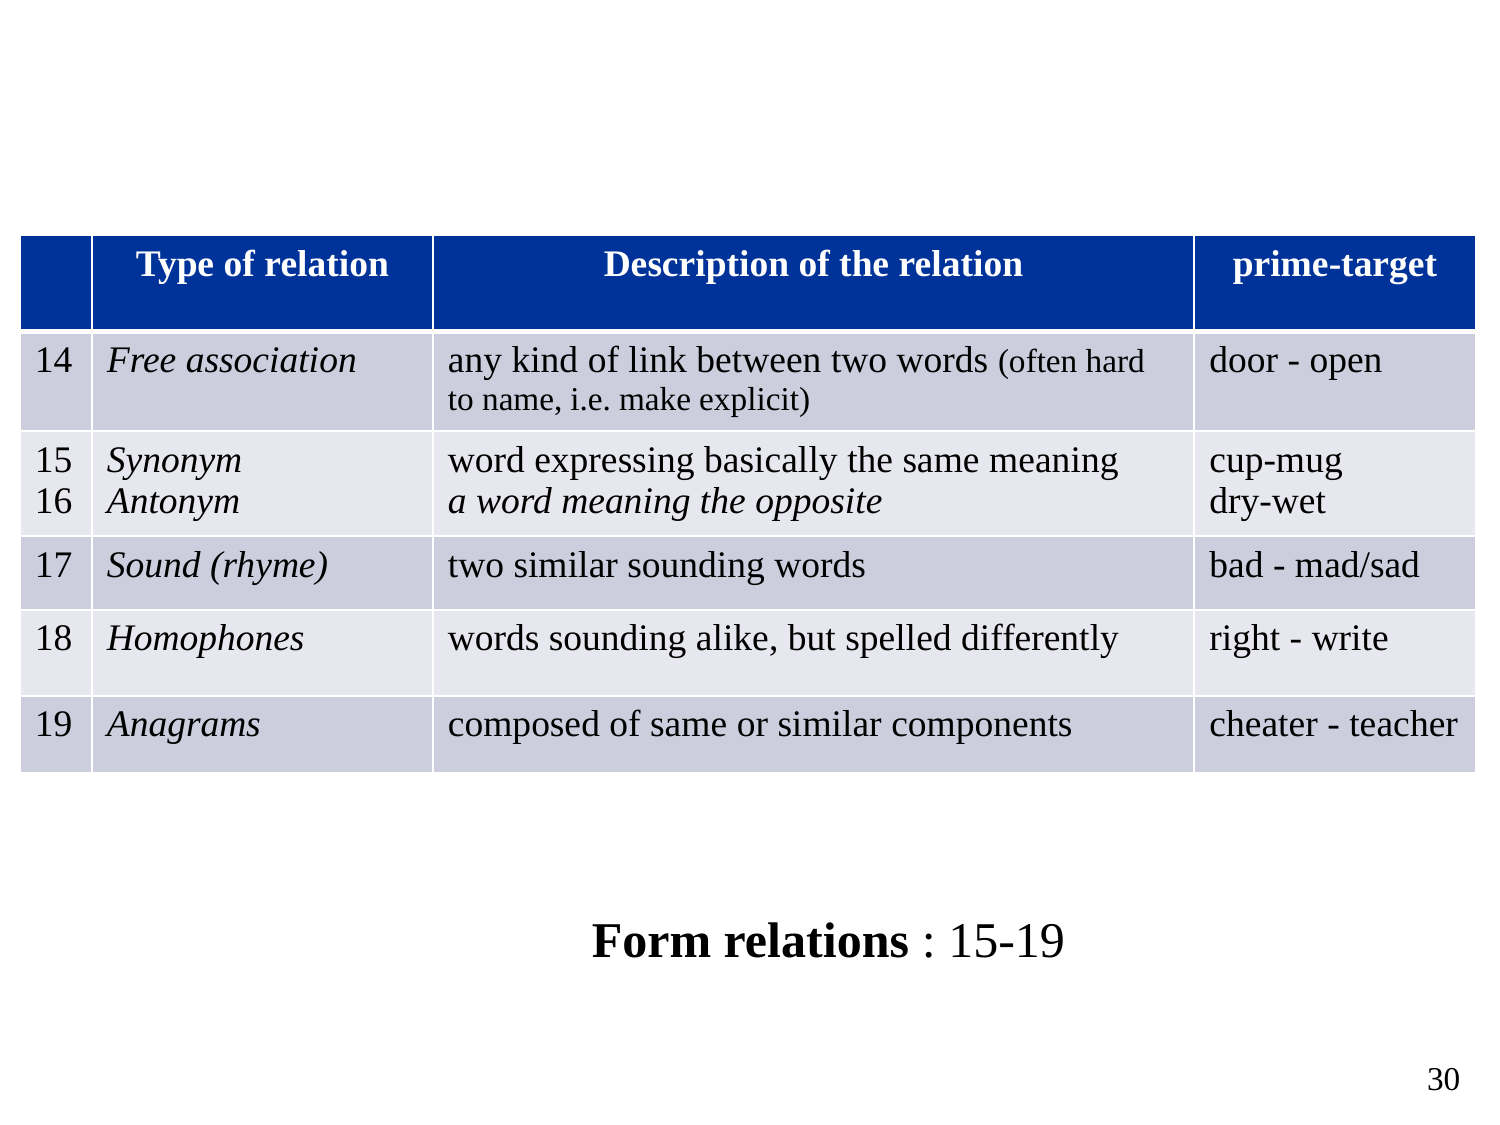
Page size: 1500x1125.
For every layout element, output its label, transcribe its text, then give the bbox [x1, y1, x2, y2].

text_box 29 [1387, 1049, 1500, 1105]
table_cell 15 16 [21, 432, 91, 535]
table_header [21, 236, 91, 329]
text_box Form relations : 15-19 [577, 899, 1081, 975]
table_header Type of relation [93, 236, 432, 329]
table_cell Sound (rhyme) [93, 537, 432, 609]
table_cell 17 [21, 537, 91, 609]
table_cell 18 [21, 611, 91, 695]
table_cell door - open [1195, 334, 1475, 430]
table_cell two similar sounding words [434, 537, 1193, 609]
table_cell any kind of link between two words (often hard to name, i.e. make explicit) [434, 334, 1193, 430]
table_cell words sounding alike, but spelled differently [434, 611, 1193, 695]
table_cell cup-mug dry-wet [1195, 432, 1475, 535]
table_cell Anagrams [93, 697, 432, 772]
table_header prime-target [1195, 236, 1475, 329]
table_cell 19 [21, 697, 91, 772]
table_cell bad - mad/sad [1195, 537, 1475, 609]
table_cell right - write [1195, 611, 1475, 695]
table_cell 14 [21, 334, 91, 430]
table_cell word expressing basically the same meaning a word meaning the opposite [434, 432, 1193, 535]
table_cell composed of same or similar components [434, 697, 1193, 772]
table_header Description of the relation [434, 236, 1193, 329]
table_cell cheater - teacher [1195, 697, 1475, 772]
table_cell Homophones [93, 611, 432, 695]
table_cell Free association [93, 334, 432, 430]
table_cell Synonym Antonym [93, 432, 432, 535]
